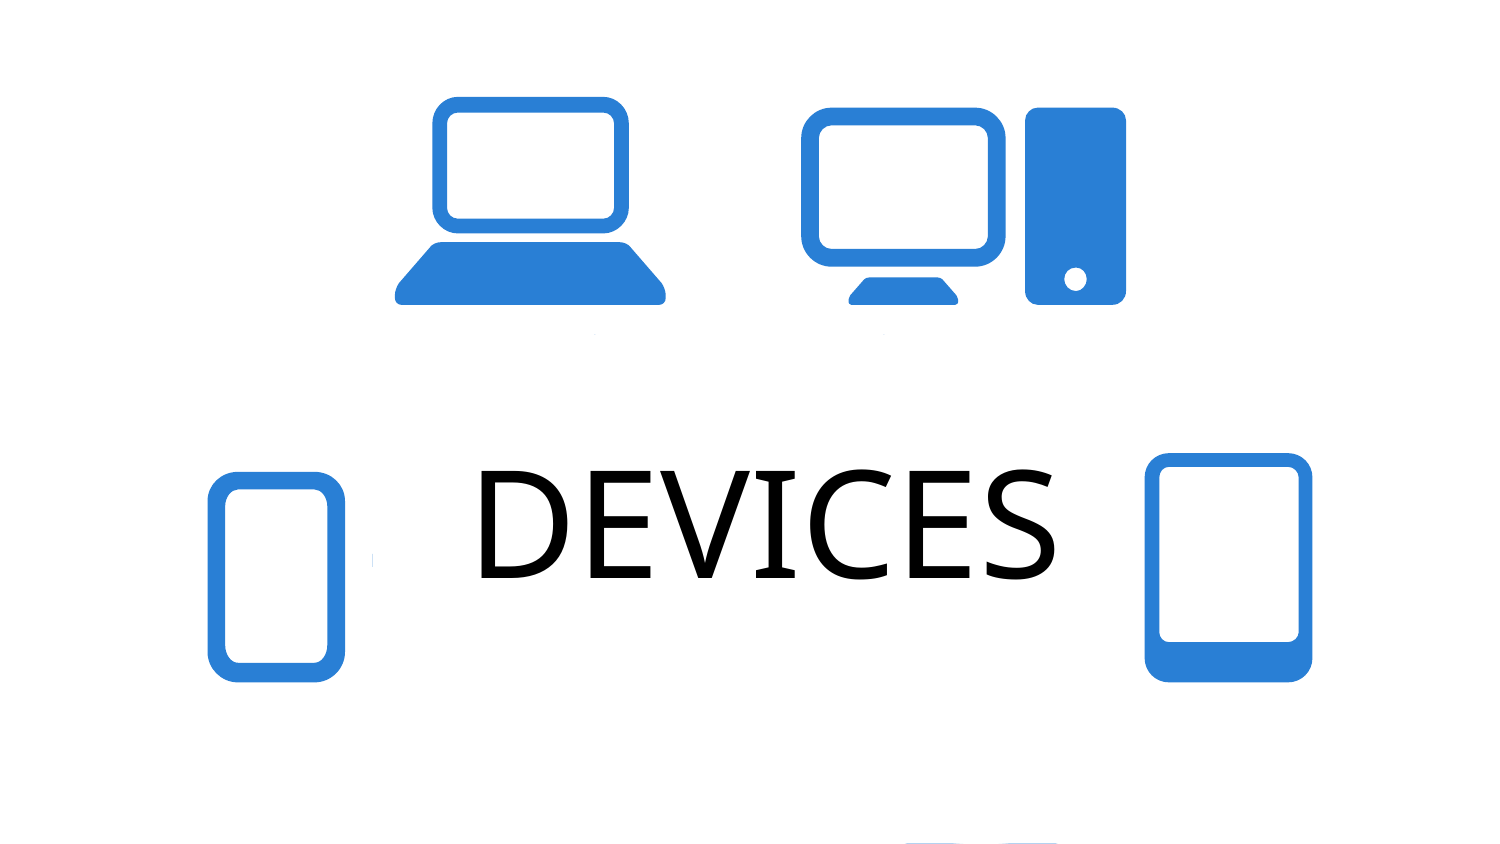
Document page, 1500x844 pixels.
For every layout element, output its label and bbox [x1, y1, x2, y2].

text_box [207, 96, 1313, 844]
